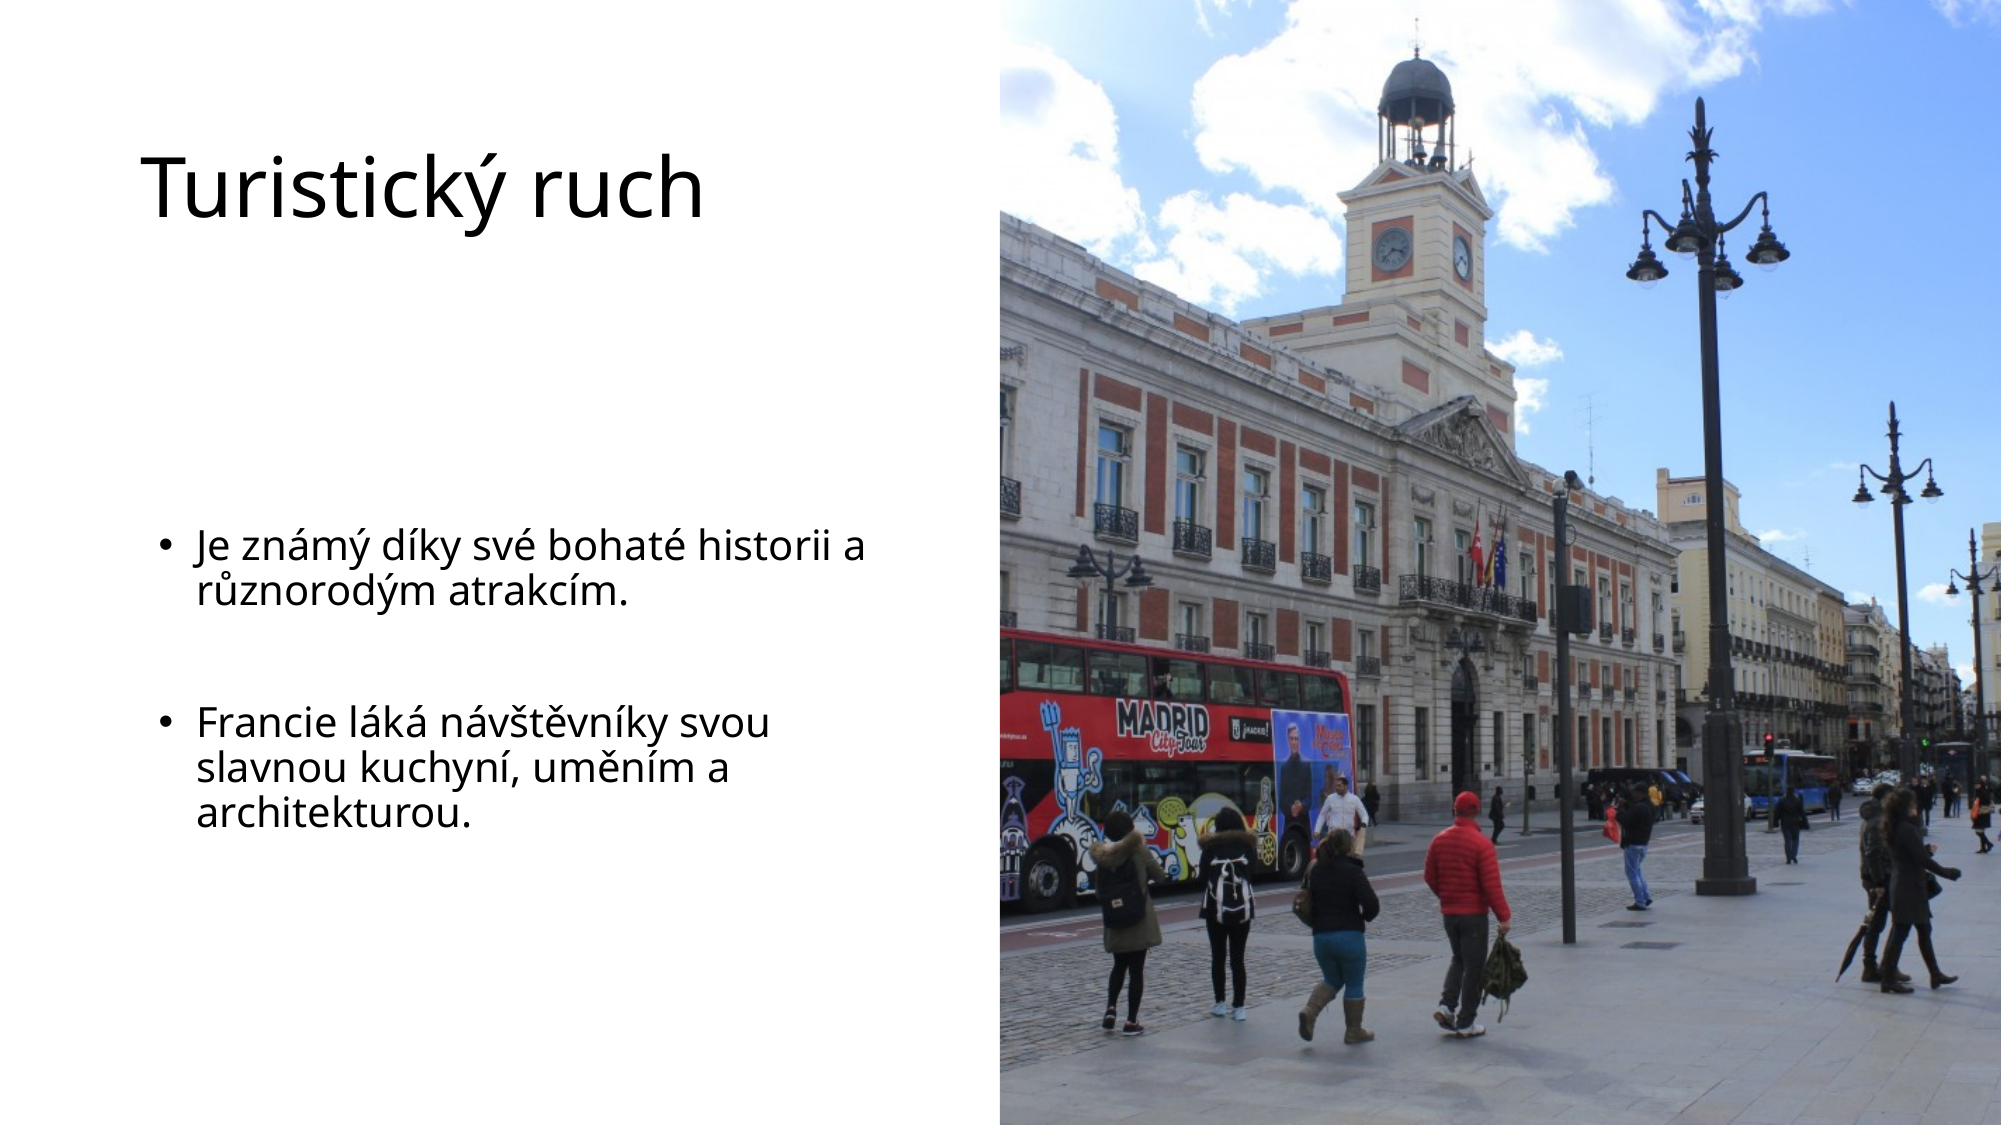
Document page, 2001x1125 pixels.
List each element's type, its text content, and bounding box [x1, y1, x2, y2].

picture [999, 0, 2001, 1125]
subtitle Je známý díky své bohaté historii a různorodým atrakcím. Francie láká návštěvníky svou slavnou kuchyní, uměním a architekturou. [124, 450, 888, 1043]
title Turistický ruch [124, 57, 888, 324]
